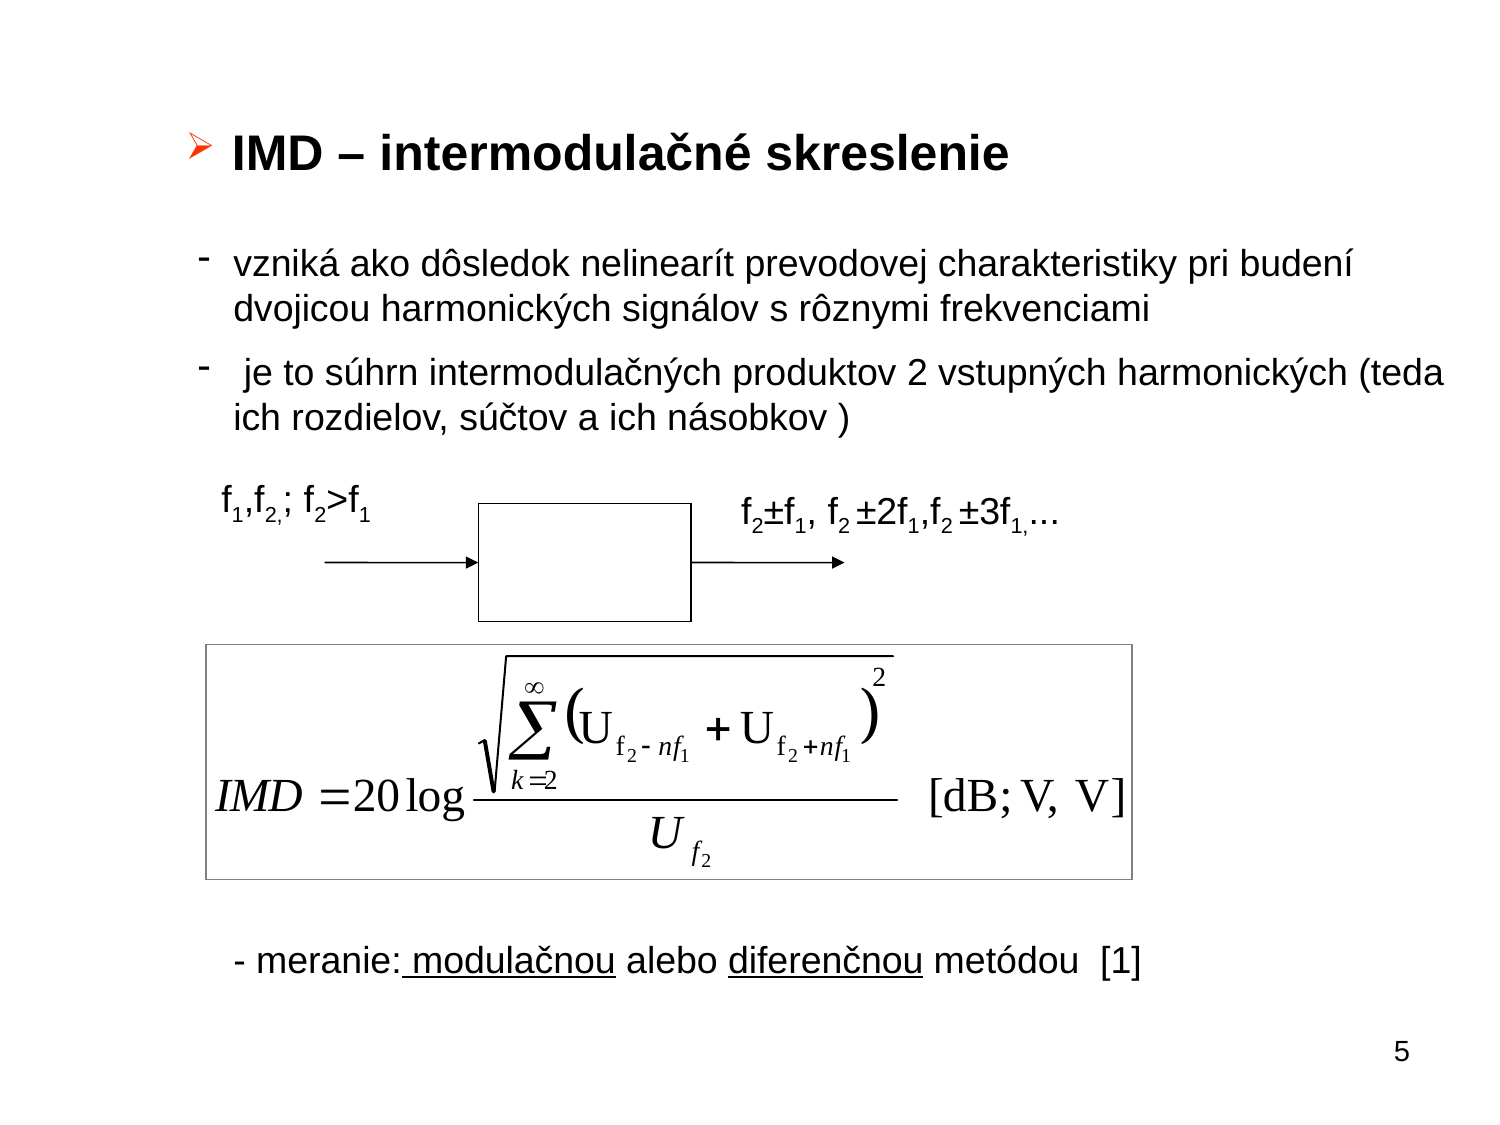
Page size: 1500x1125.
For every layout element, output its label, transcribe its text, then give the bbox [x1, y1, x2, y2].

text_box f2±f1, f2 ±2f1,f2 ±3f1,... [726, 479, 1235, 546]
text_box [478, 503, 691, 622]
text_box [324, 556, 479, 569]
text_box IMD – intermodulačné skreslenie [171, 113, 1235, 189]
slide_number 5 [1074, 1024, 1425, 1103]
text_box - meranie: modulačnou alebo diferenčnou metódou [1] [218, 928, 1223, 989]
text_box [206, 645, 1132, 879]
text_box vzniká ako dôsledok nelinearít prevodovej charakteristiky pri budení dvojicou harmonických signálov s rôznymi frekvenciami je to súhrn intermodulačných produktov 2 vstupných harmonických (teda ich rozdielov, súčtov a ich násobkov ) [183, 231, 1459, 446]
text_box f1,f2,; f2>f1 [206, 467, 455, 534]
text_box [690, 556, 845, 569]
